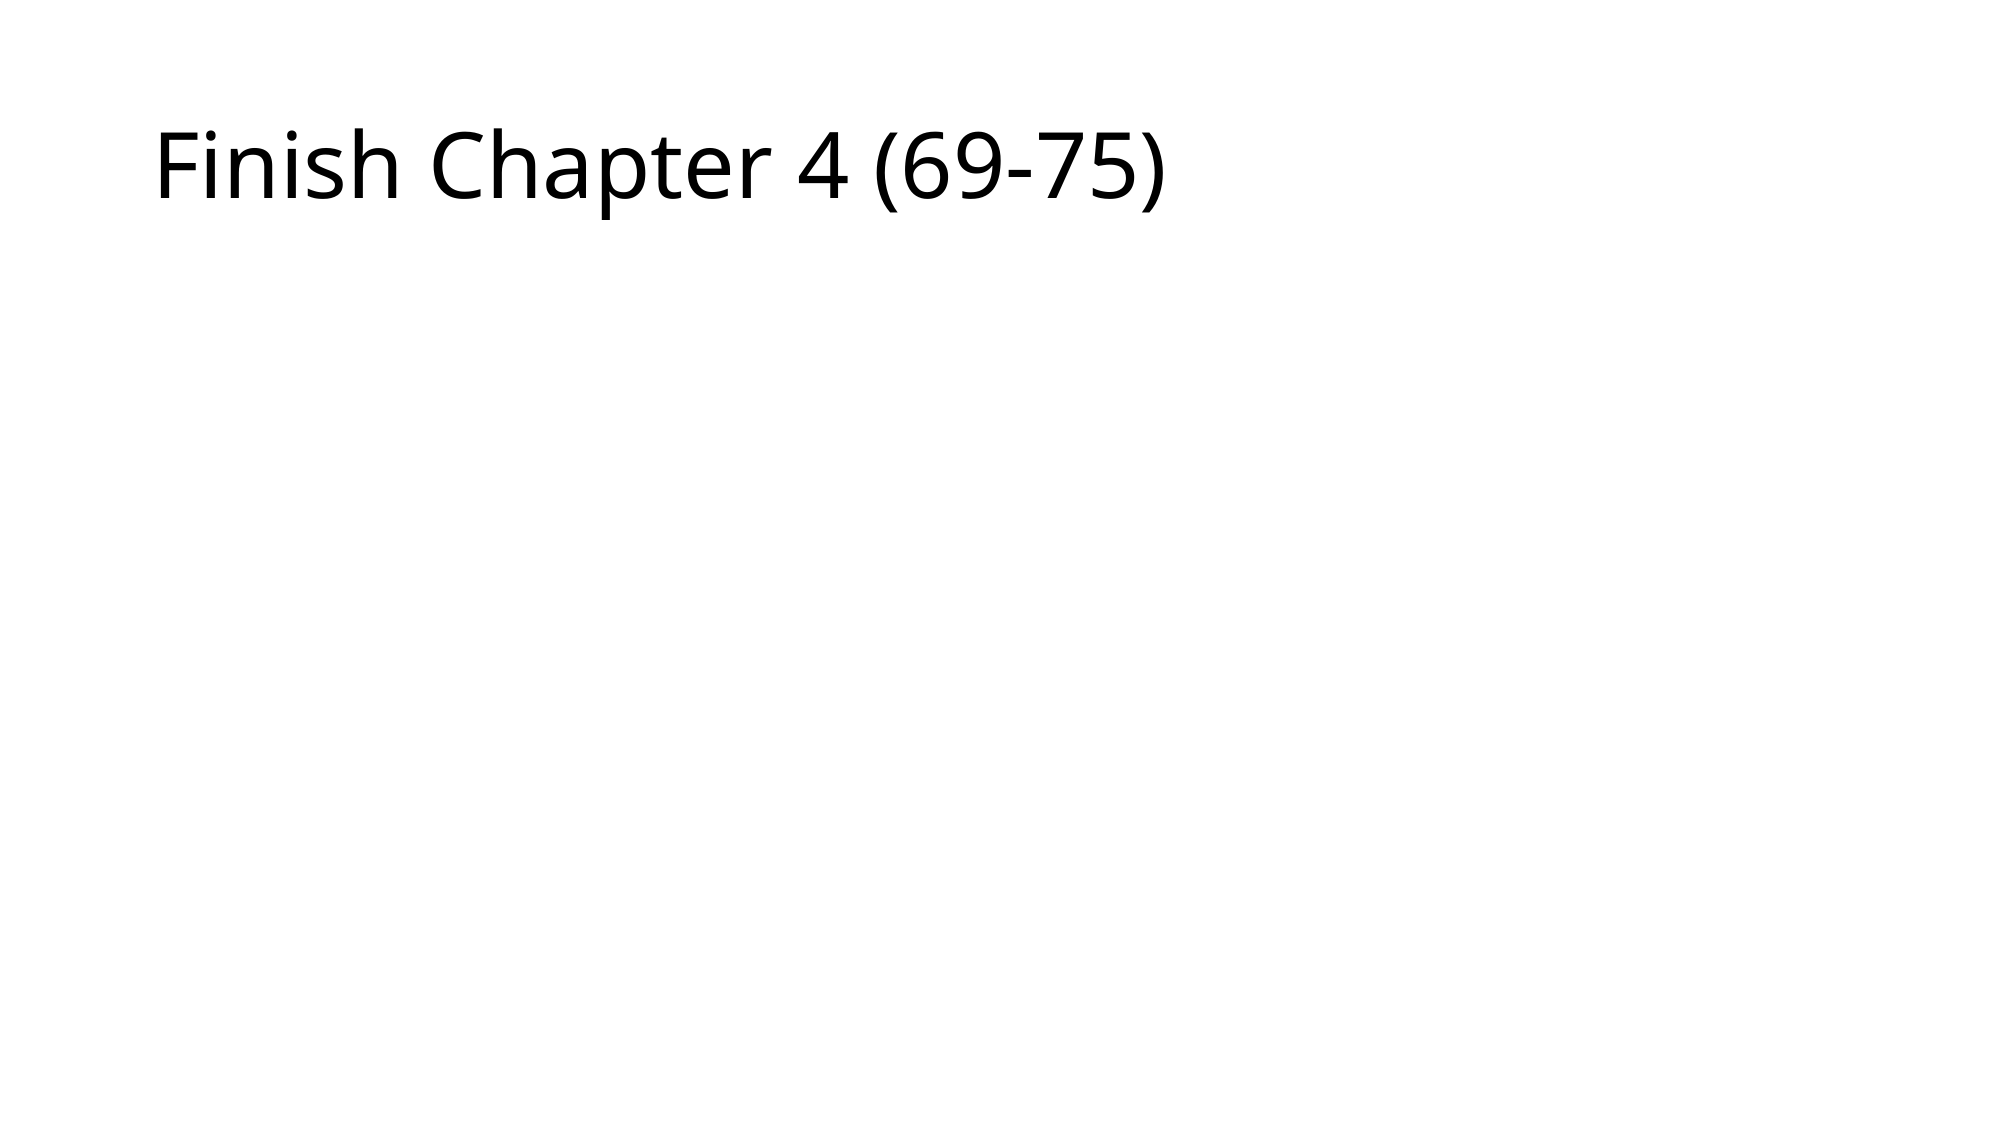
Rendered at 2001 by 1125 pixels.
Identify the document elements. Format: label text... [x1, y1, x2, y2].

title Finish Chapter 4 (69-75) [137, 59, 1863, 278]
